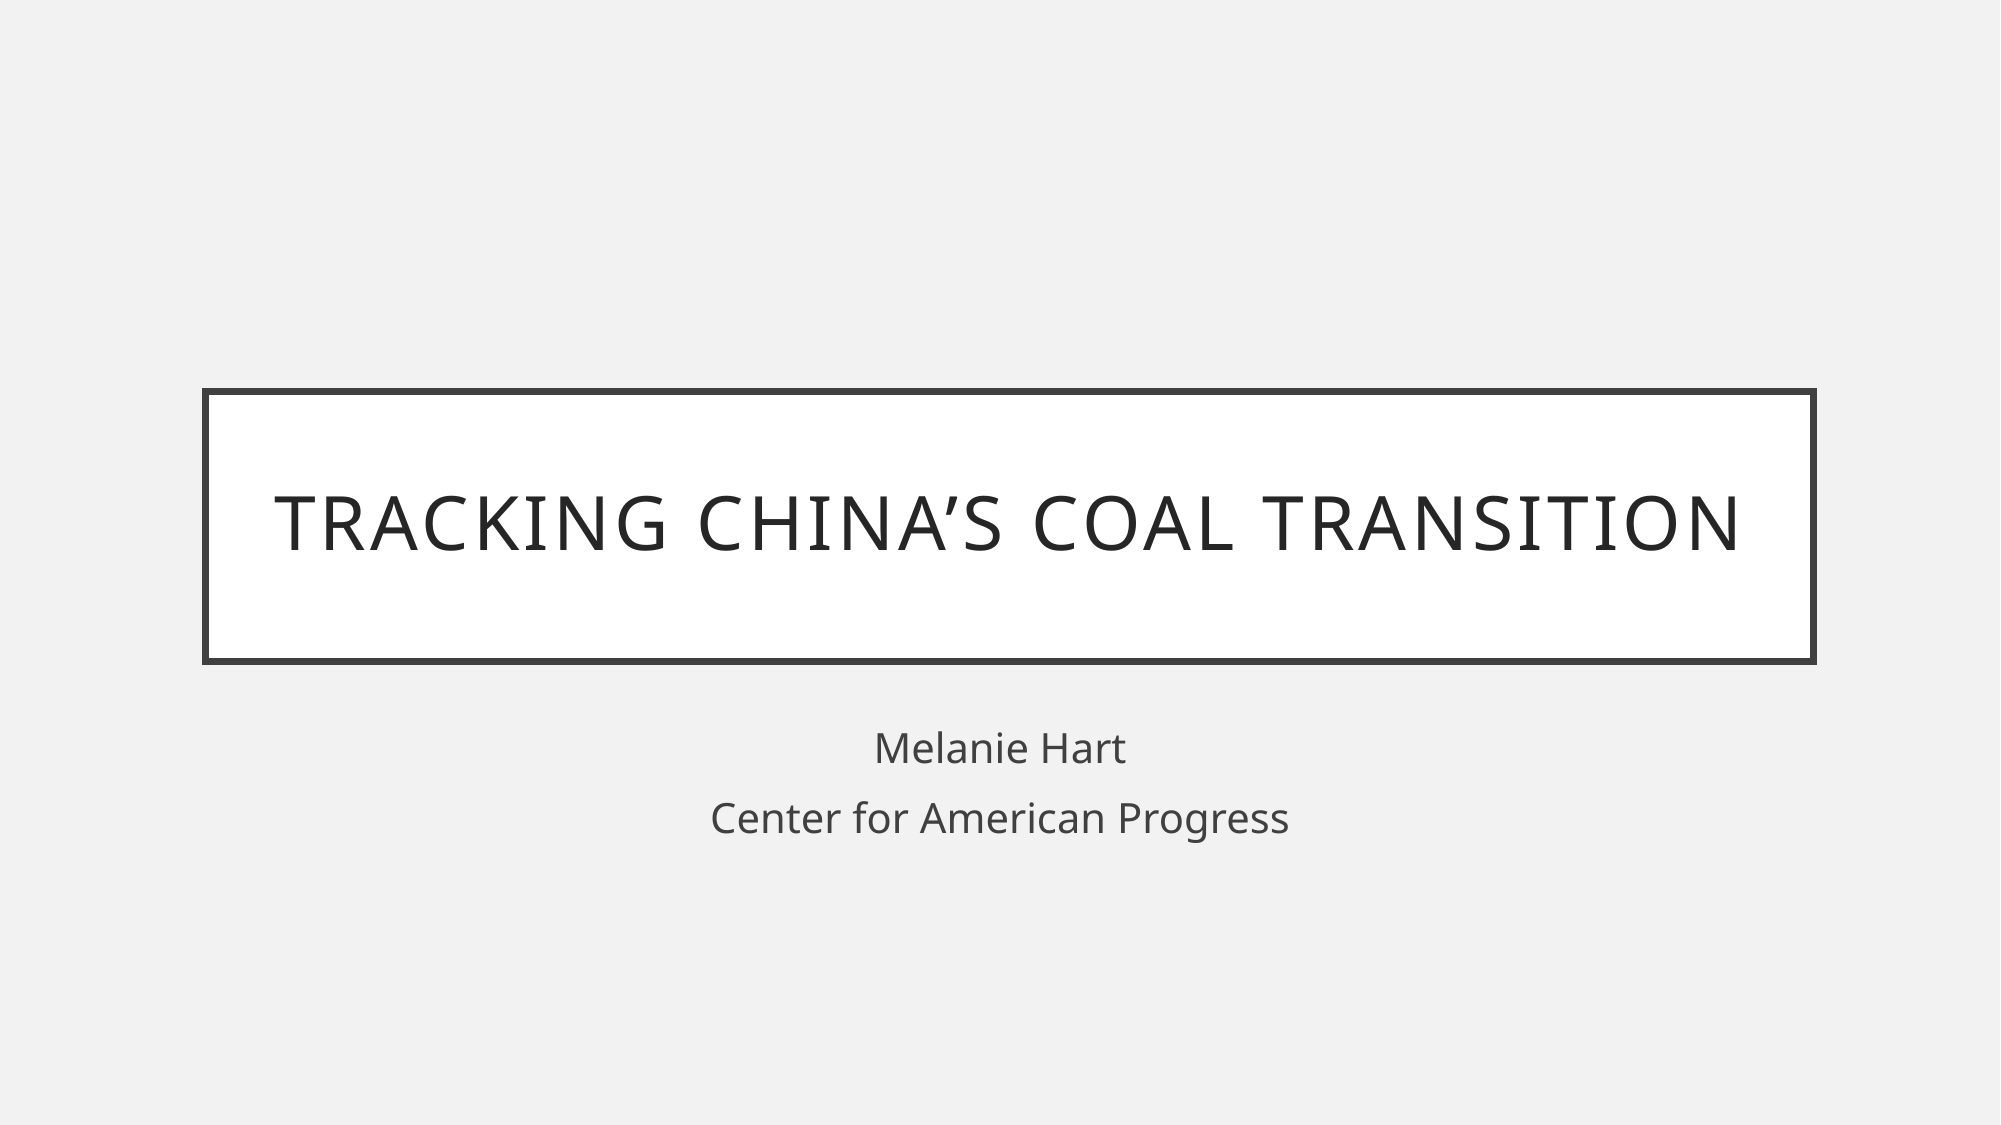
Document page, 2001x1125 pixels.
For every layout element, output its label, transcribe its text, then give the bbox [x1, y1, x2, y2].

subtitle Melanie Hart Center for American Progress [442, 713, 1558, 918]
title tracking China’s coal transition [202, 388, 1817, 665]
